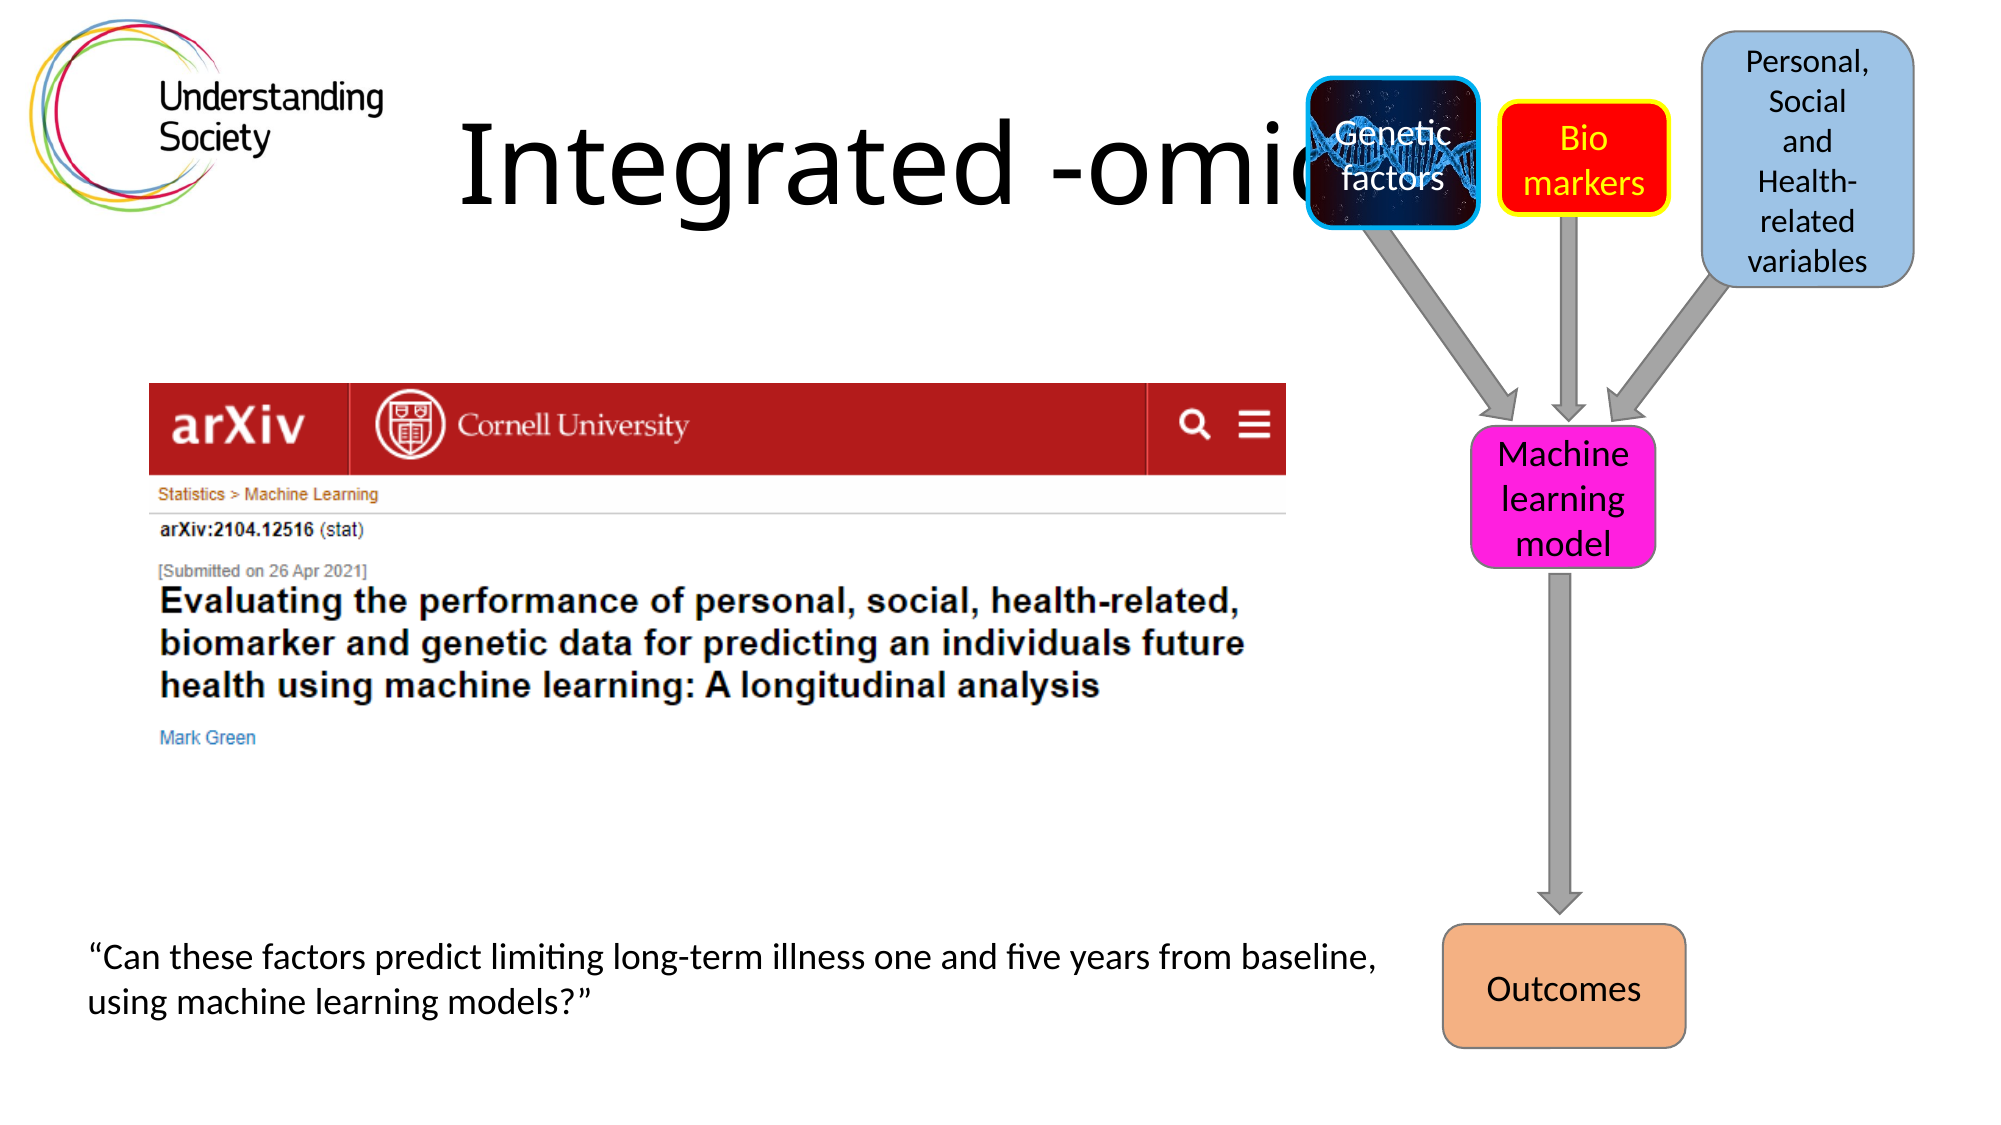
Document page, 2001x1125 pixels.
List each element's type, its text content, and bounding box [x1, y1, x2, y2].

text_box [1550, 278, 1587, 423]
text_box “Can these factors predict limiting long-term illness one and five years from baseline, using machine learning models?” [72, 924, 1394, 1029]
text_box [1606, 274, 1729, 423]
picture [0, 0, 393, 225]
text_box Personal, Social and Health-related variables [1700, 30, 1915, 289]
text_box Outcomes [1441, 923, 1687, 1050]
text_box [1396, 278, 1519, 422]
text_box Bio markers [1498, 100, 1670, 216]
text_box Genetic factors [1306, 76, 1480, 229]
text_box [1536, 572, 1584, 916]
text_box Machine learning model [1470, 424, 1657, 569]
title Integrated -omics [443, 59, 1707, 278]
picture [149, 383, 1286, 765]
